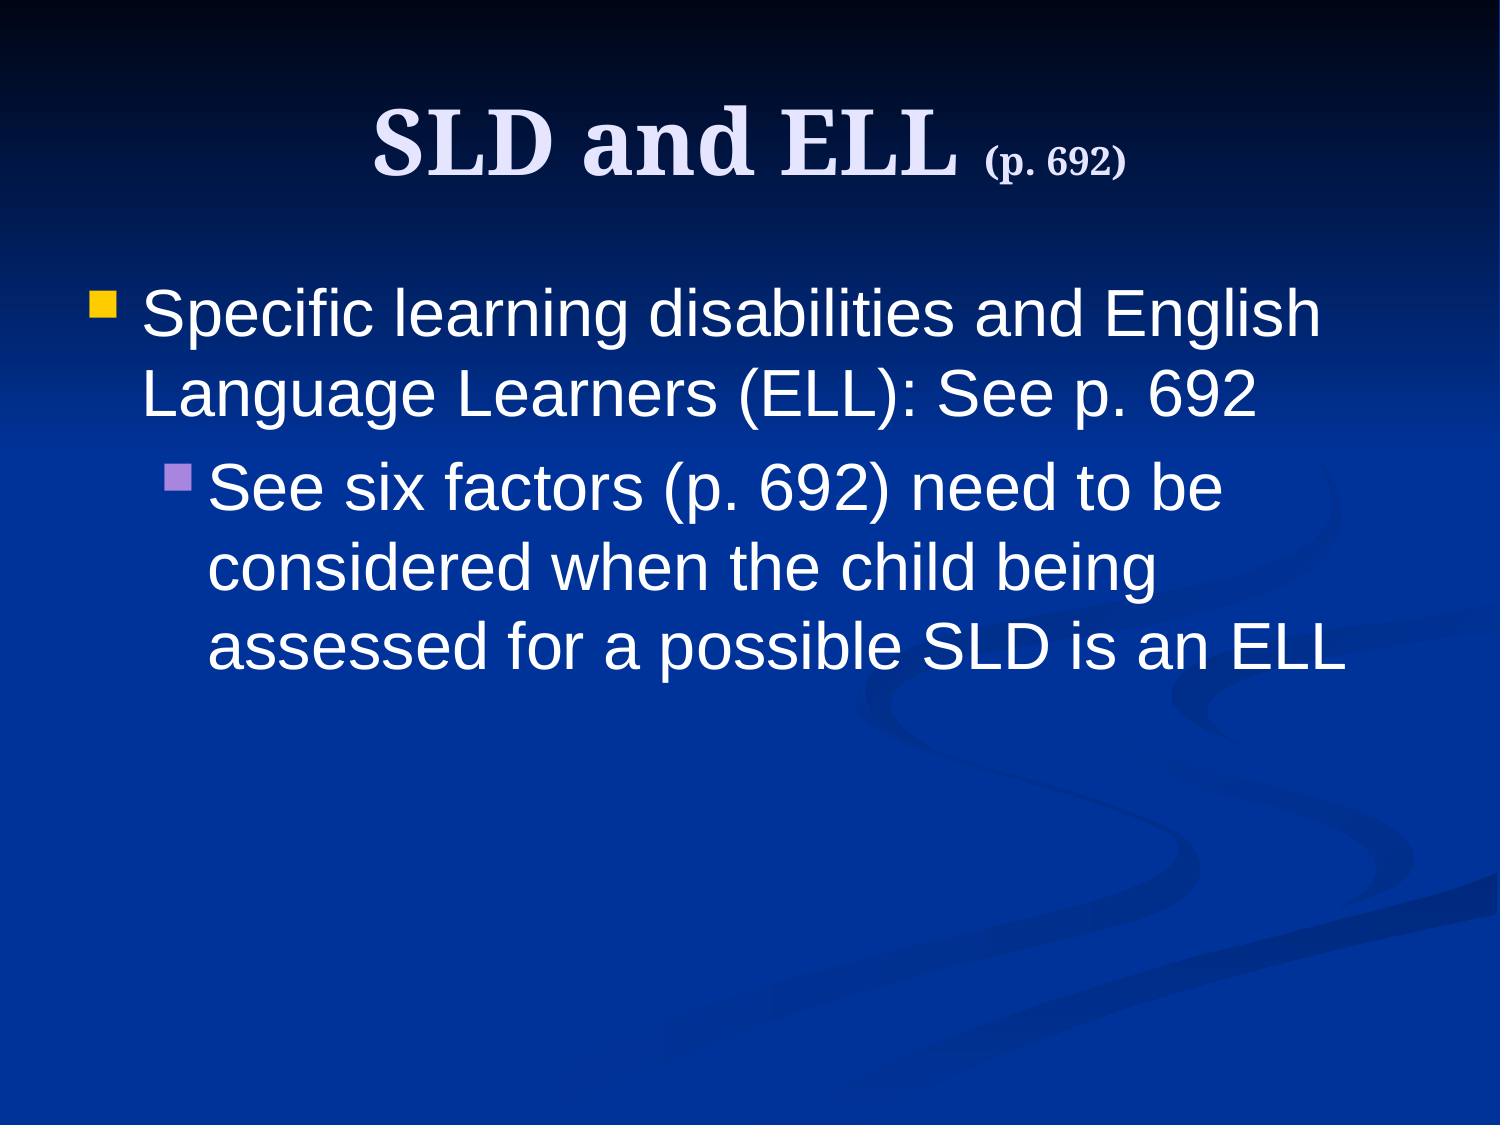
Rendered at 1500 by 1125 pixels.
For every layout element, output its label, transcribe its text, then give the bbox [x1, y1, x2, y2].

title SLD and ELL (p. 692) [75, 45, 1425, 233]
list Specific learning disabilities and English Language Learners (ELL): See p. 692 See six factors (p. 692) need to be considered when the child being assessed for a possible SLD is an ELL [70, 262, 1393, 875]
